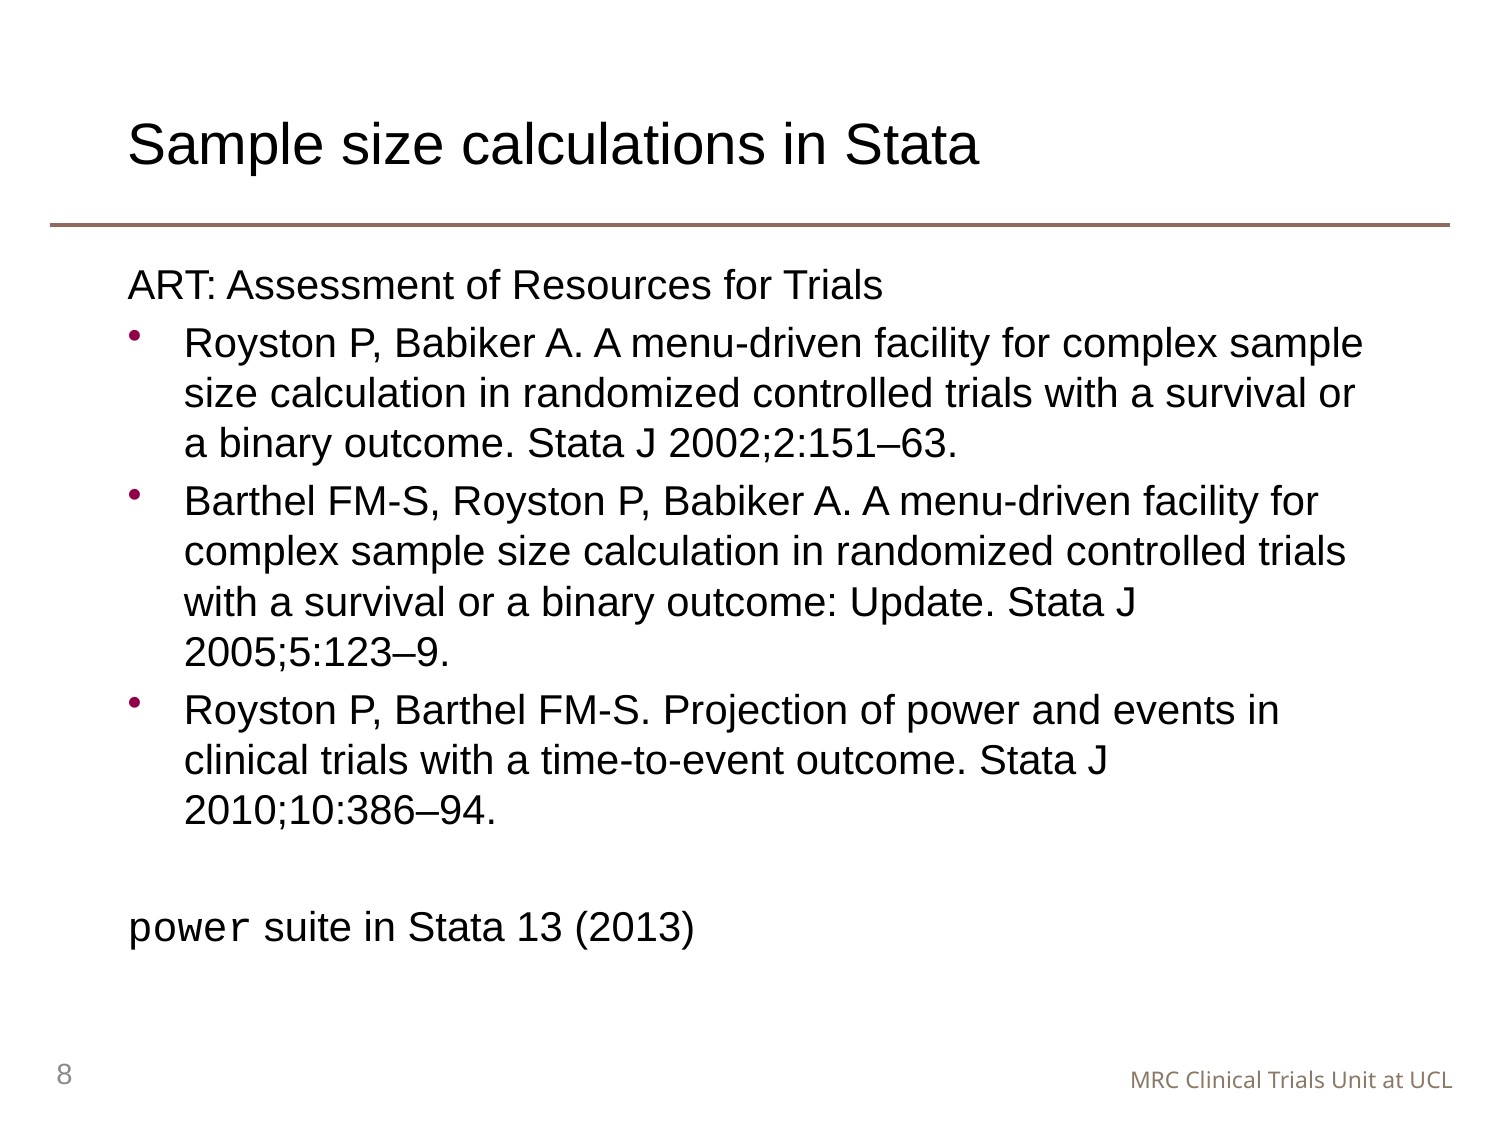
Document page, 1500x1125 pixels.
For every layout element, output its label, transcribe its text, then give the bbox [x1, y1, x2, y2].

title Sample size calculations in Stata [112, 75, 1397, 208]
slide_number 8 [41, 1042, 113, 1103]
list ART: Assessment of Resources for Trials Royston P, Babiker A. A menu-driven facility for complex sample size calculation in randomized controlled trials with a survival or a binary outcome. Stata J 2002;2:151–63. Barthel FM-S, Royston P, Babiker A. A menu-driven facility for complex sample size calculation in randomized controlled trials with a survival or a binary outcome: Update. Stata J 2005;5:123–9. Royston P, Barthel FM-S. Projection of power and events in clinical trials with a time-to-event outcome. Stata J 2010;10:386–94. power suite in Stata 13 (2013) [112, 249, 1388, 1000]
